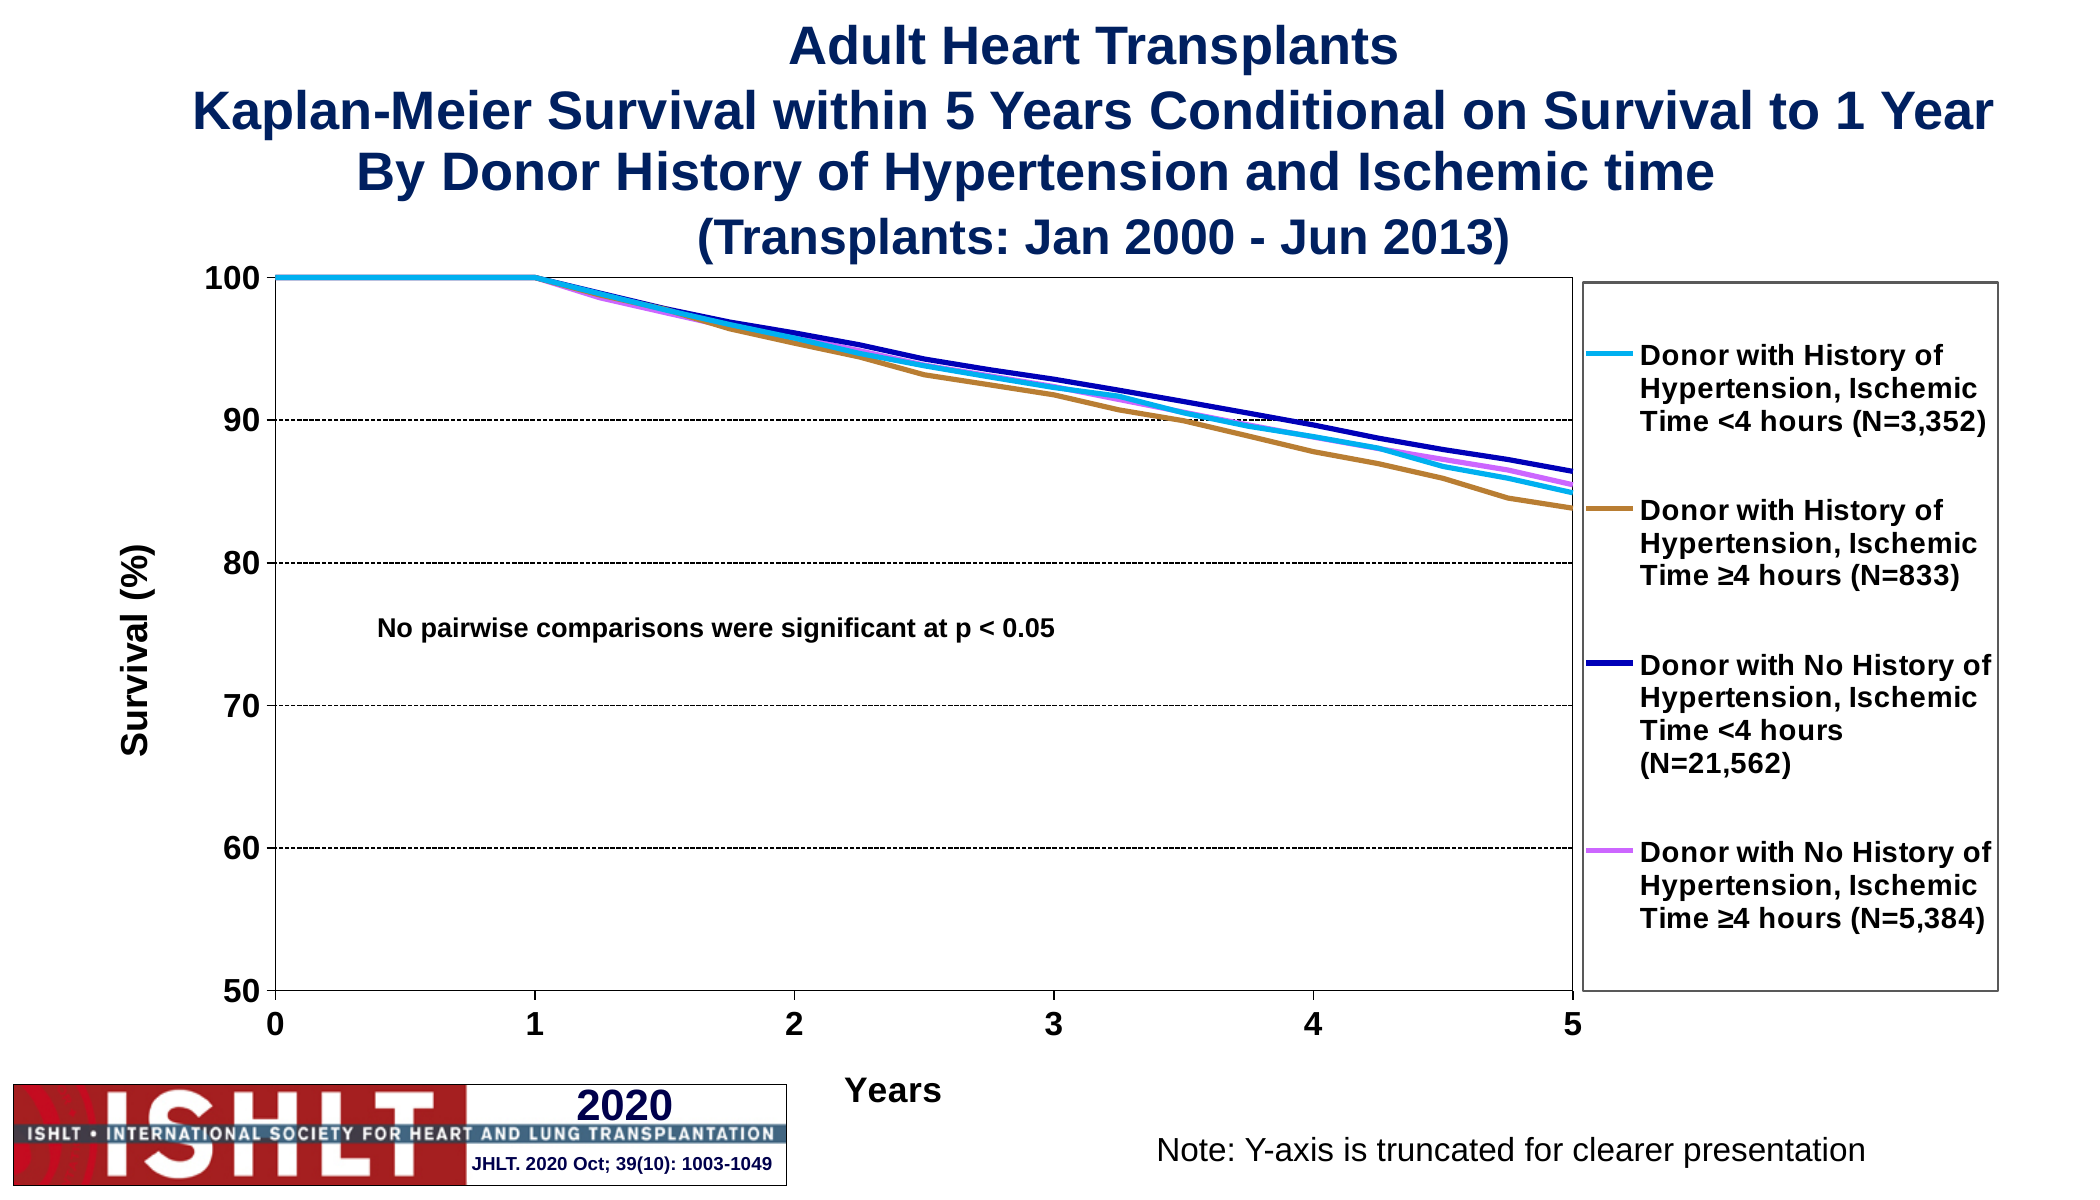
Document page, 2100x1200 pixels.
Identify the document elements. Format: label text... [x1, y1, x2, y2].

text_box By Donor History of Hypertension and Ischemic time [342, 128, 1733, 209]
text_box Note: Y-axis is truncated for clearer presentation [1141, 1139, 1883, 1175]
text_box Adult Heart Transplants Kaplan-Meier Survival within 5 Years Conditional on Survival to 1 Year [94, 0, 2095, 182]
text_box (Transplants: Jan 2000 - Jun 2013) [635, 209, 1573, 245]
chart [94, 247, 2013, 1128]
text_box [13, 1068, 788, 1187]
